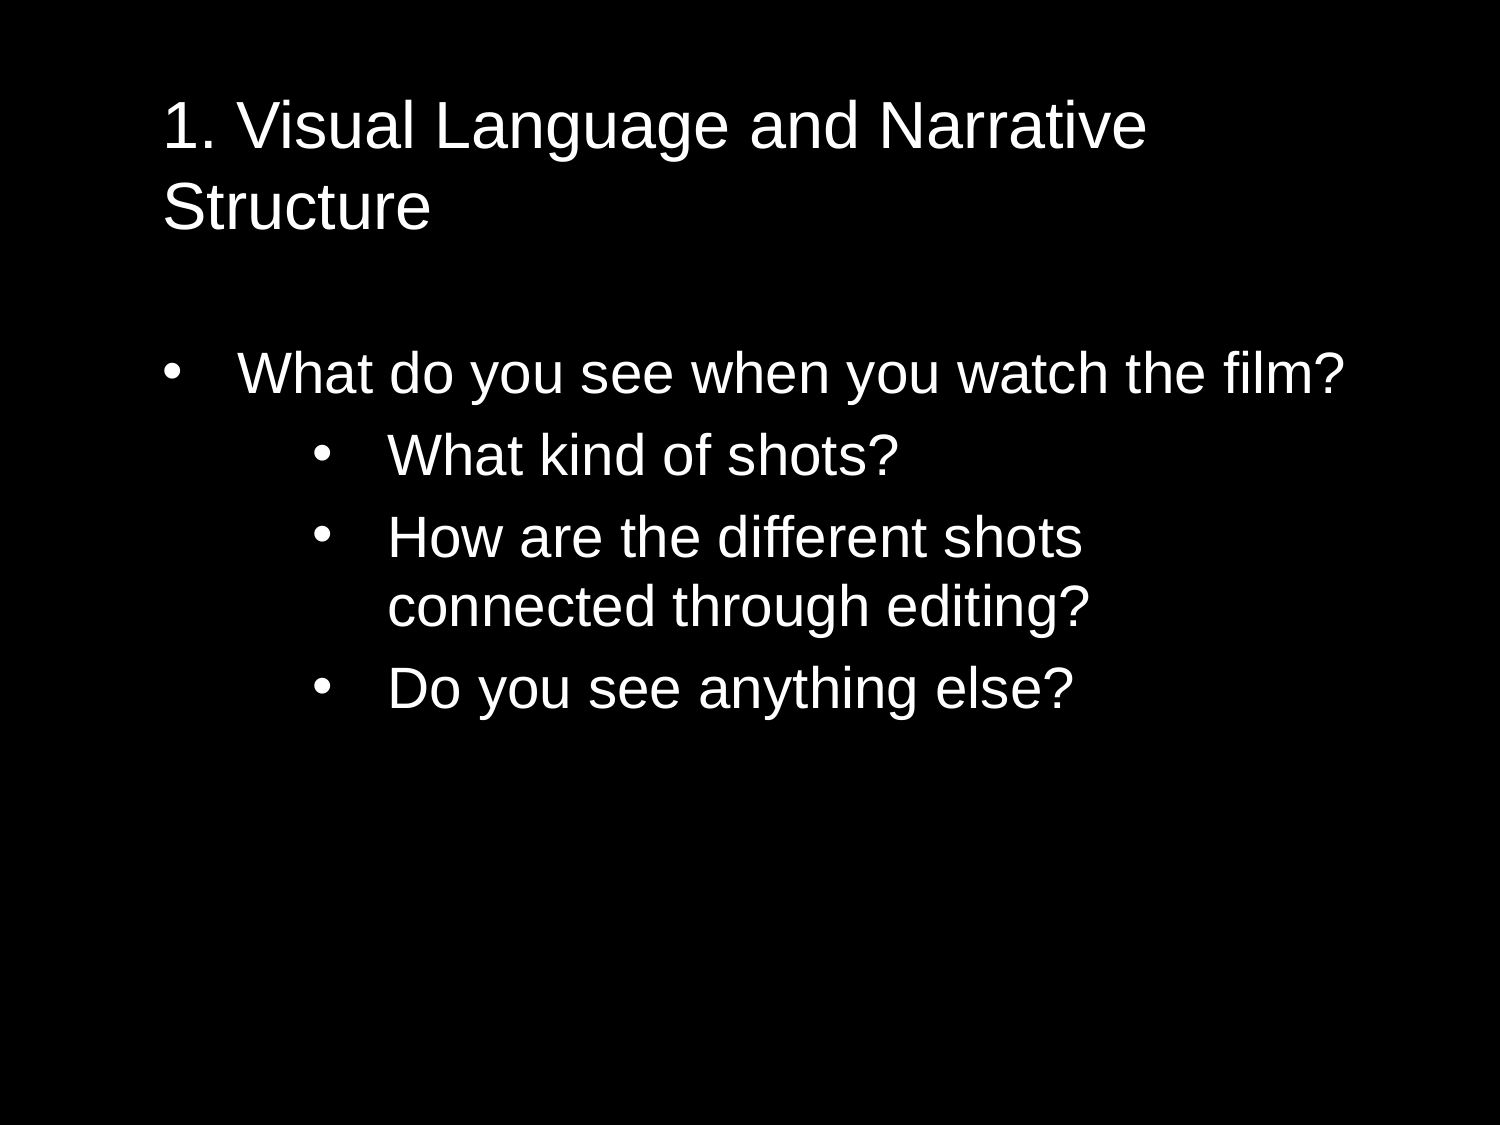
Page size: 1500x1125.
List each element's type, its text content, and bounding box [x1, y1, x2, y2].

subtitle 1. Visual Language and Narrative Structure What do you see when you watch the film? What kind of shots? How are the different shots connected through editing? Do you see anything else? [147, 74, 1364, 1098]
